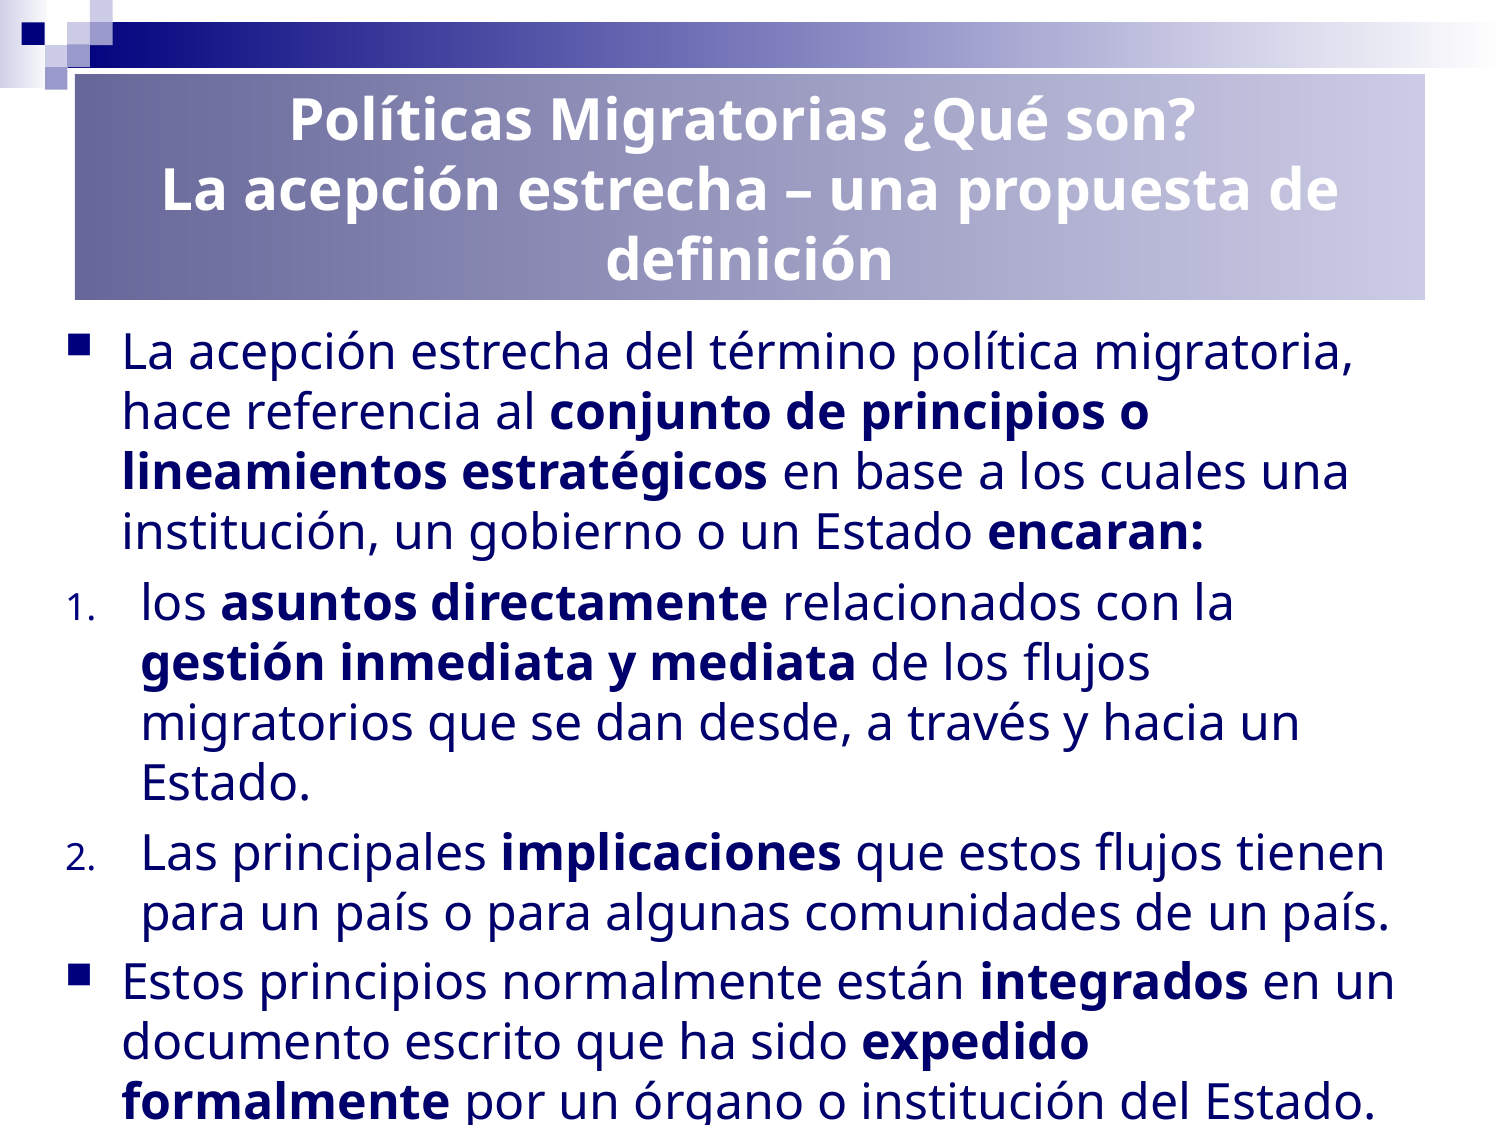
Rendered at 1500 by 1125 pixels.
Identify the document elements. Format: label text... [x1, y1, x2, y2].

list La acepción estrecha del término política migratoria, hace referencia al conjunto de principios o lineamientos estratégicos en base a los cuales una institución, un gobierno o un Estado encaran: los asuntos directamente relacionados con la gestión inmediata y mediata de los flujos migratorios que se dan desde, a través y hacia un Estado. Las principales implicaciones que estos flujos tienen para un país o para algunas comunidades de un país. Estos principios normalmente están integrados en un documento escrito que ha sido expedido formalmente por un órgano o institución del Estado. [50, 312, 1438, 1038]
text_box Políticas Migratorias ¿Qué son? La acepción estrecha – una propuesta de definición [74, 74, 1425, 300]
